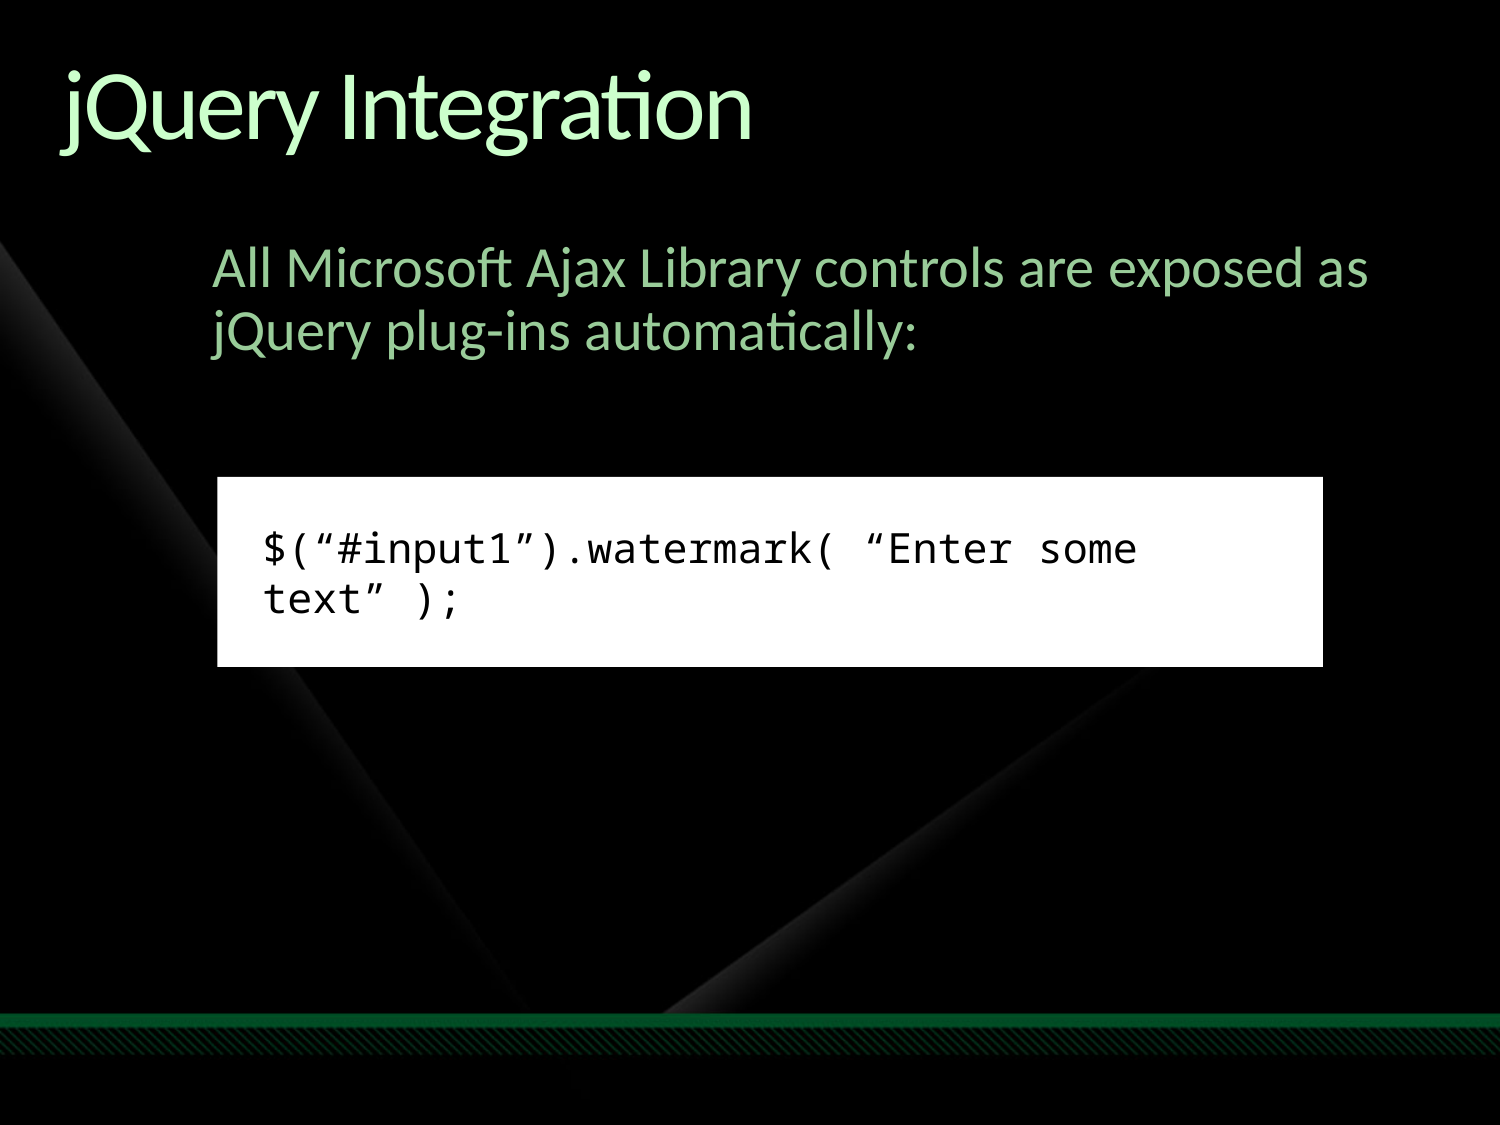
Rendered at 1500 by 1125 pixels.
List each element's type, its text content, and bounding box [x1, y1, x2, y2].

list All Microsoft Ajax Library controls are exposed as jQuery plug-ins automatically: [62, 237, 1438, 365]
title jQuery Integration [62, 53, 1438, 144]
text_box $(“#input1”).watermark( “Enter some text” ); [217, 476, 1323, 667]
picture [0, 0, 1500, 1125]
